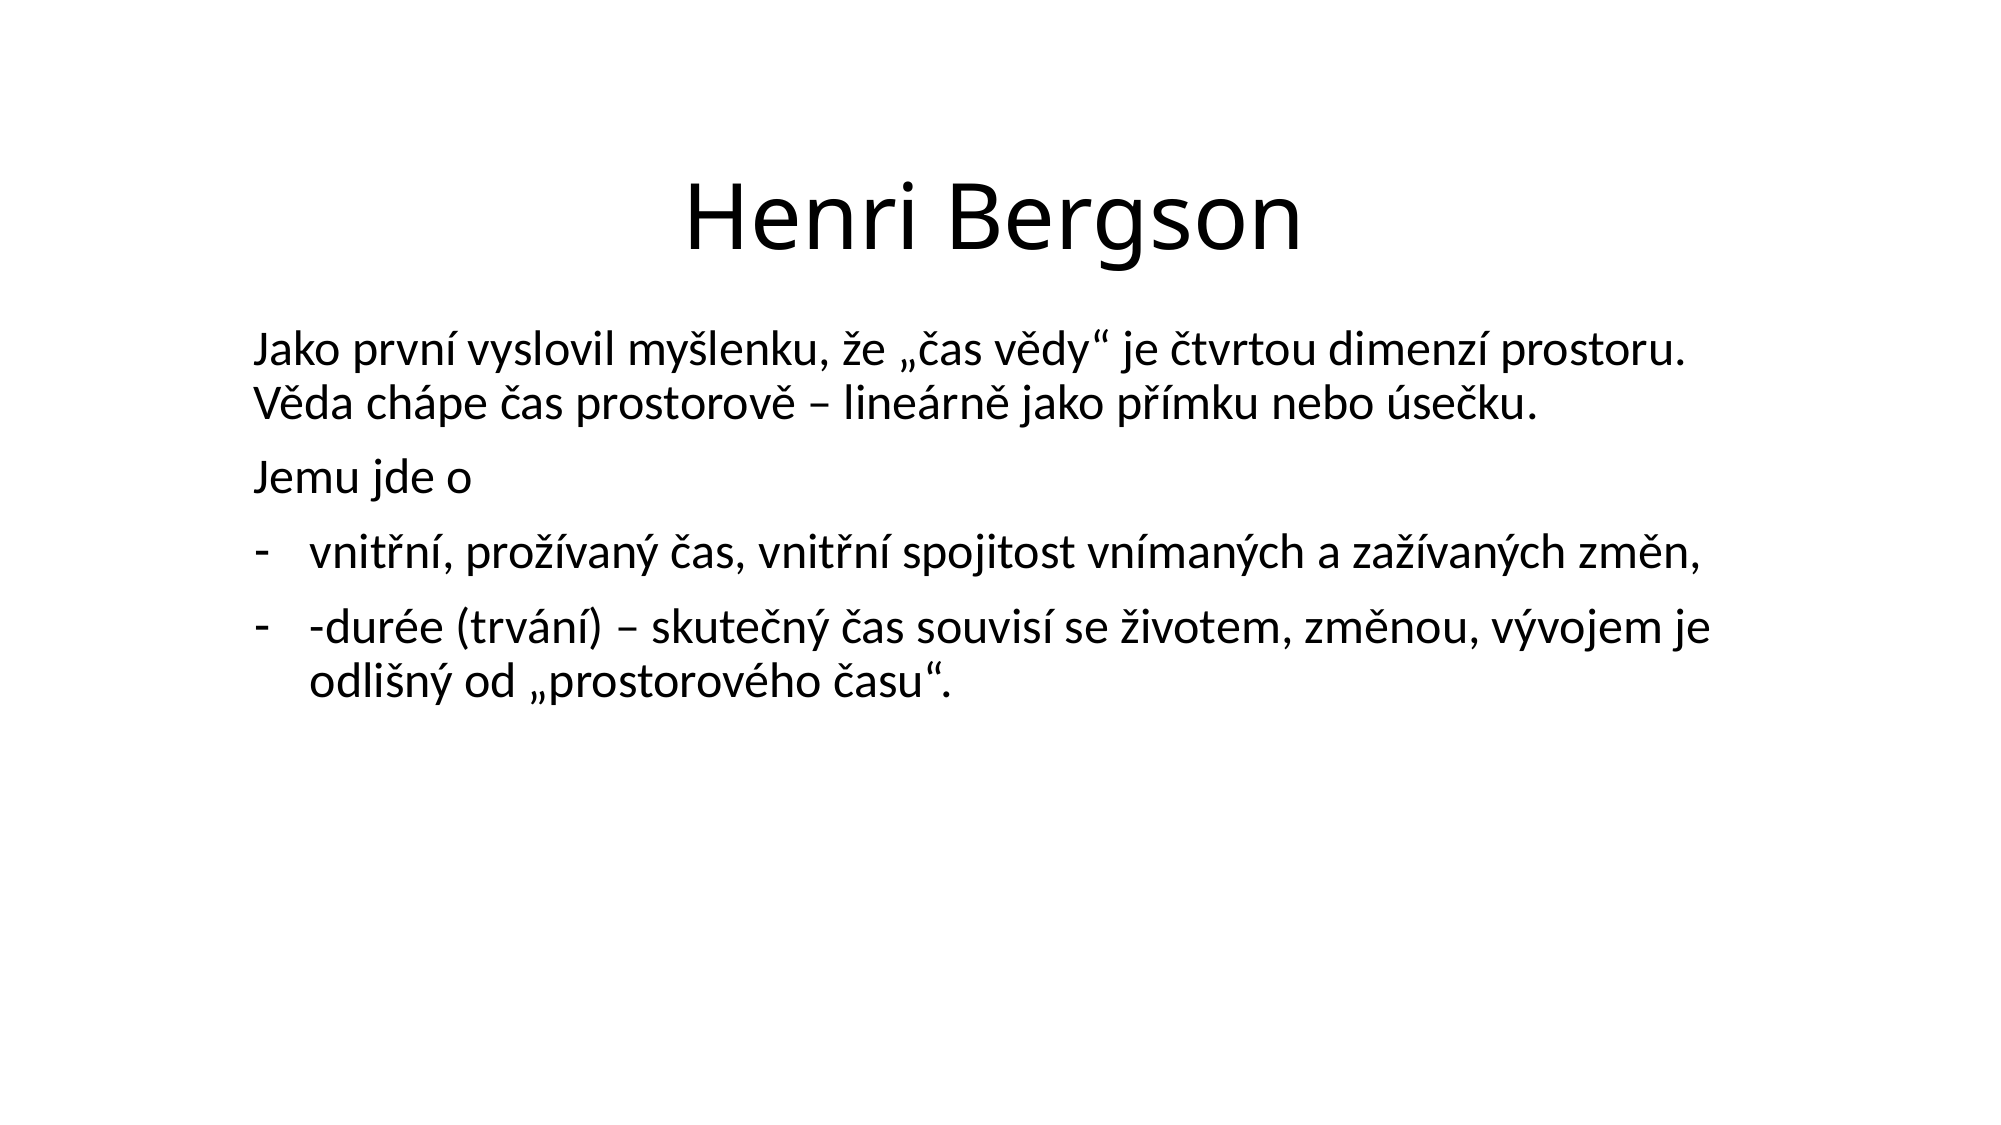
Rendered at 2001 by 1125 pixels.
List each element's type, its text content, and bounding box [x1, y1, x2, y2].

title Henri Bergson [238, 184, 1750, 277]
subtitle Jako první vyslovil myšlenku, že „čas vědy“ je čtvrtou dimenzí prostoru. Věda chápe čas prostorově – lineárně jako přímku nebo úsečku. Jemu jde o vnitřní, prožívaný čas, vnitřní spojitost vnímaných a zažívaných změn, -durée (trvání) – skutečný čas souvisí se životem, změnou, vývojem je odlišný od „prostorového času“. [238, 314, 1750, 863]
